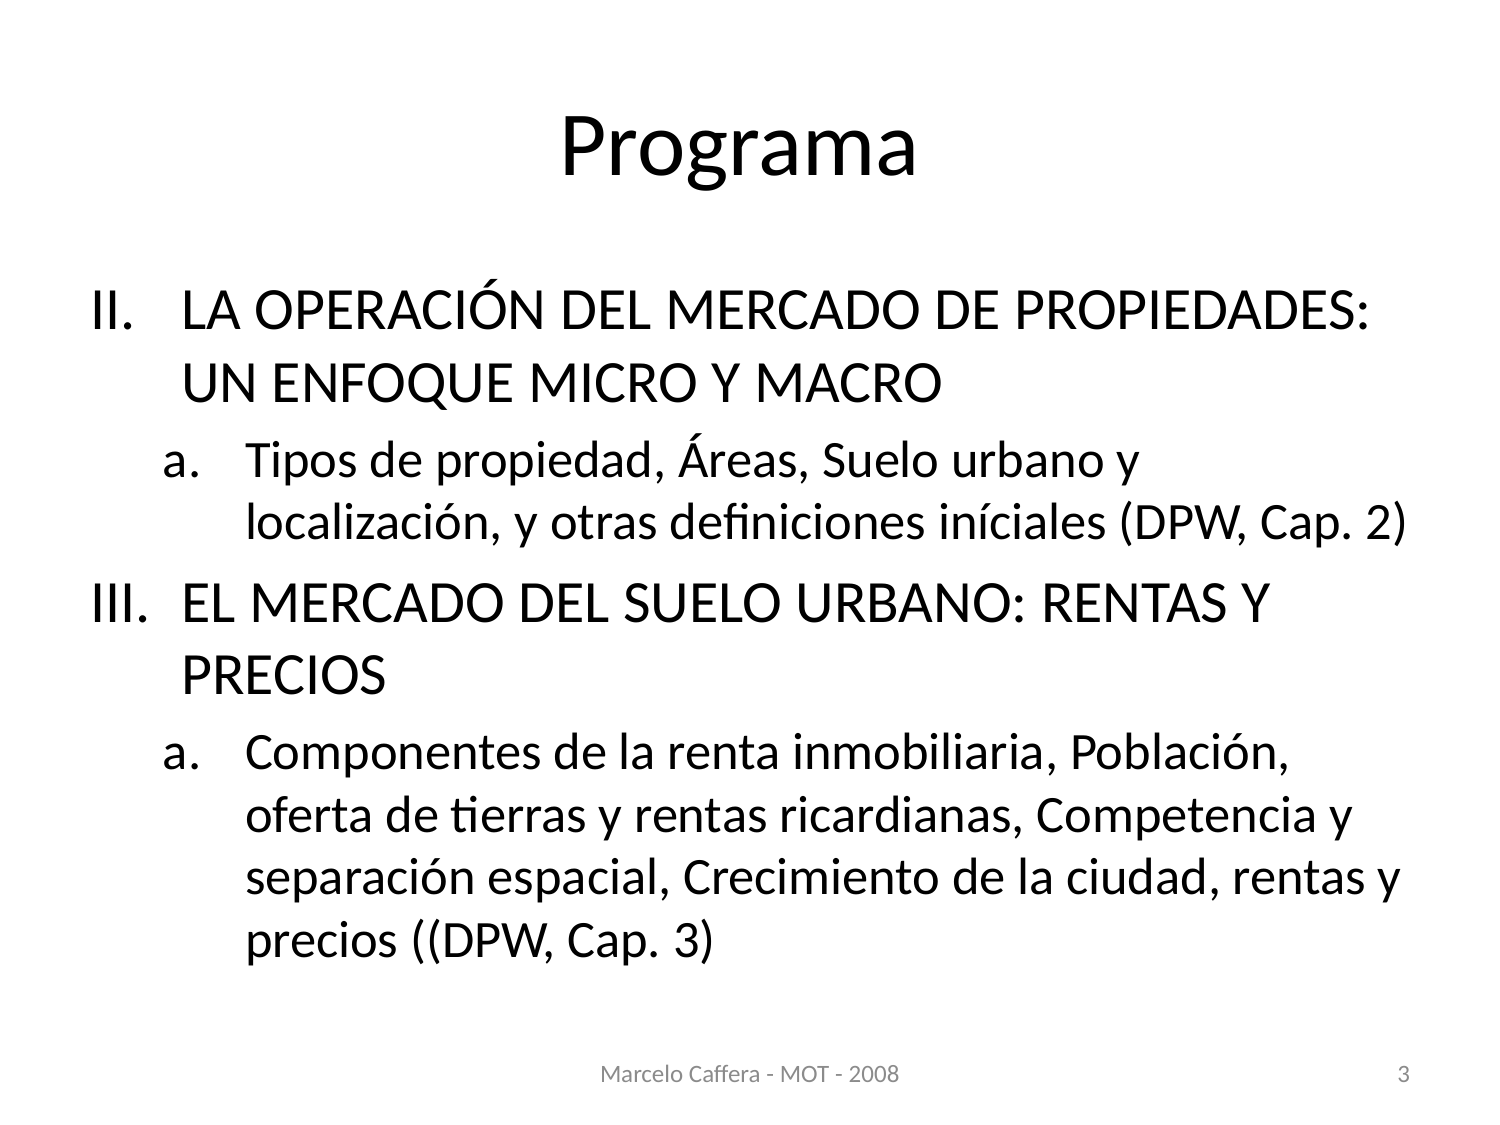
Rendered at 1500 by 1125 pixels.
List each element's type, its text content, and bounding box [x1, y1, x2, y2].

slide_number 3 [1074, 1042, 1425, 1103]
list LA OPERACIÓN DEL MERCADO DE PROPIEDADES: UN ENFOQUE MICRO Y MACRO Tipos de propiedad, Áreas, Suelo urbano y localización, y otras definiciones iníciales (DPW, Cap. 2) EL MERCADO DEL SUELO URBANO: RENTAS Y PRECIOS Componentes de la renta inmobiliaria, Población, oferta de tierras y rentas ricardianas, Competencia y separación espacial, Crecimiento de la ciudad, rentas y precios ((DPW, Cap. 3) [75, 262, 1425, 1005]
title Programa [75, 45, 1425, 233]
footer Marcelo Caffera - MOT - 2008 [512, 1042, 988, 1103]
